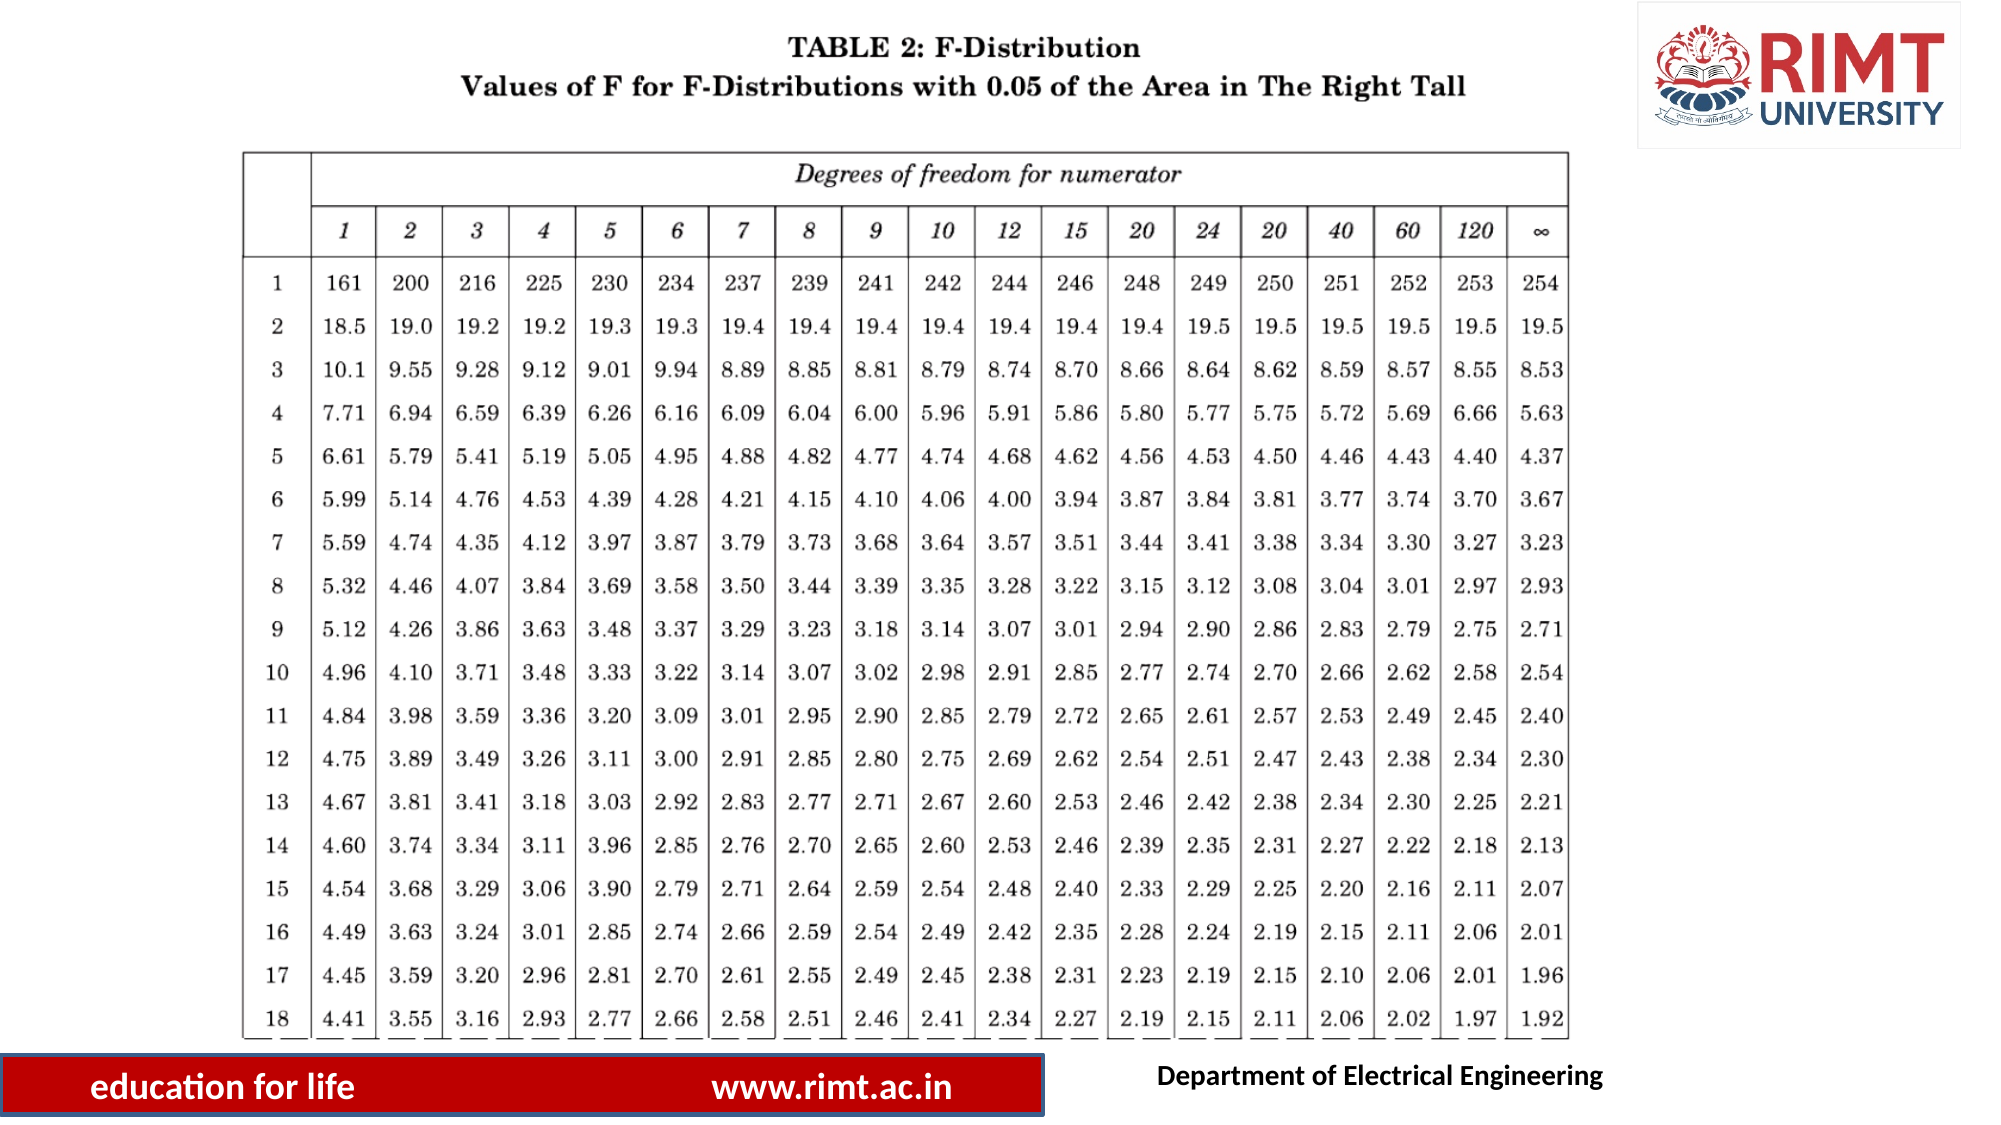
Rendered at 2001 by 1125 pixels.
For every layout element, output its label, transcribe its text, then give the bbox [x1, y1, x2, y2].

picture [1637, 1, 1961, 149]
picture [374, 0, 1438, 1125]
text_box Department of Electrical Engineering [1442, 1044, 1718, 1104]
text_box education for life www.rimt.ac.in [0, 1053, 369, 1117]
